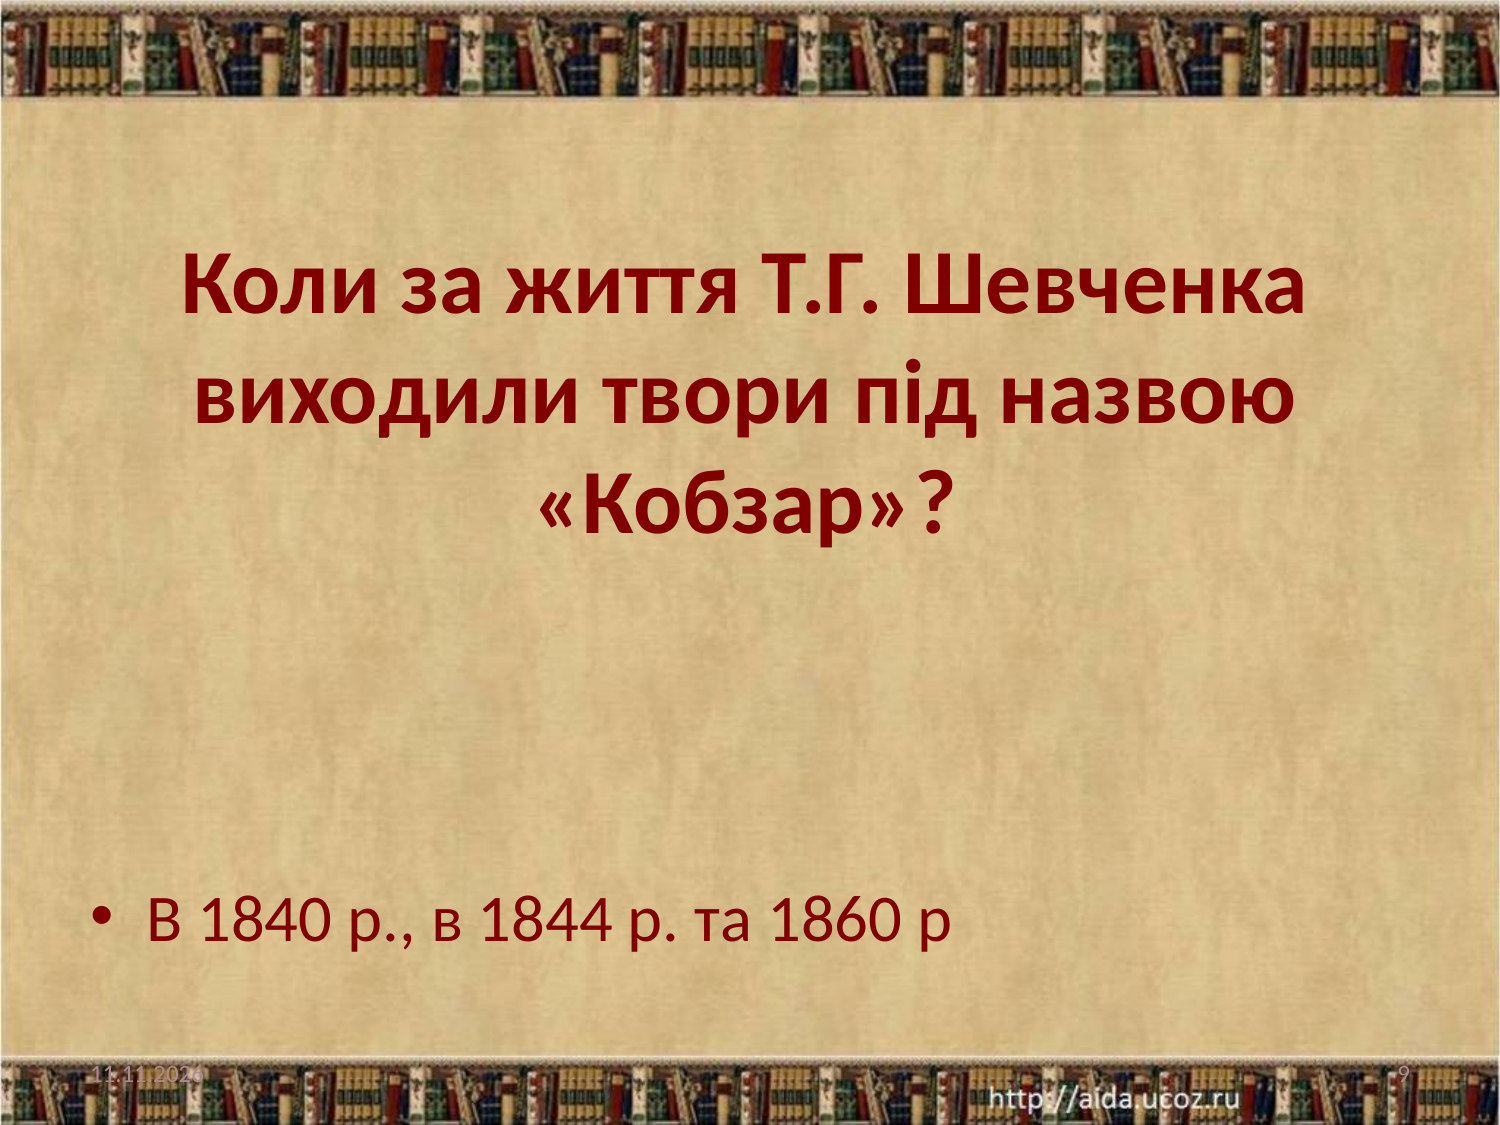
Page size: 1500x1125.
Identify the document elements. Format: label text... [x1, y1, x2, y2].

title Коли за життя Т.Г. Шевченка виходили твори під назвою «Кобзар»? [70, 292, 1421, 481]
slide_number 9 [1074, 1042, 1425, 1103]
list В 1840 p., в 1844 р. та 1860 р [74, 866, 1426, 1006]
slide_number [75, 1042, 425, 1103]
picture [0, 0, 1500, 1125]
